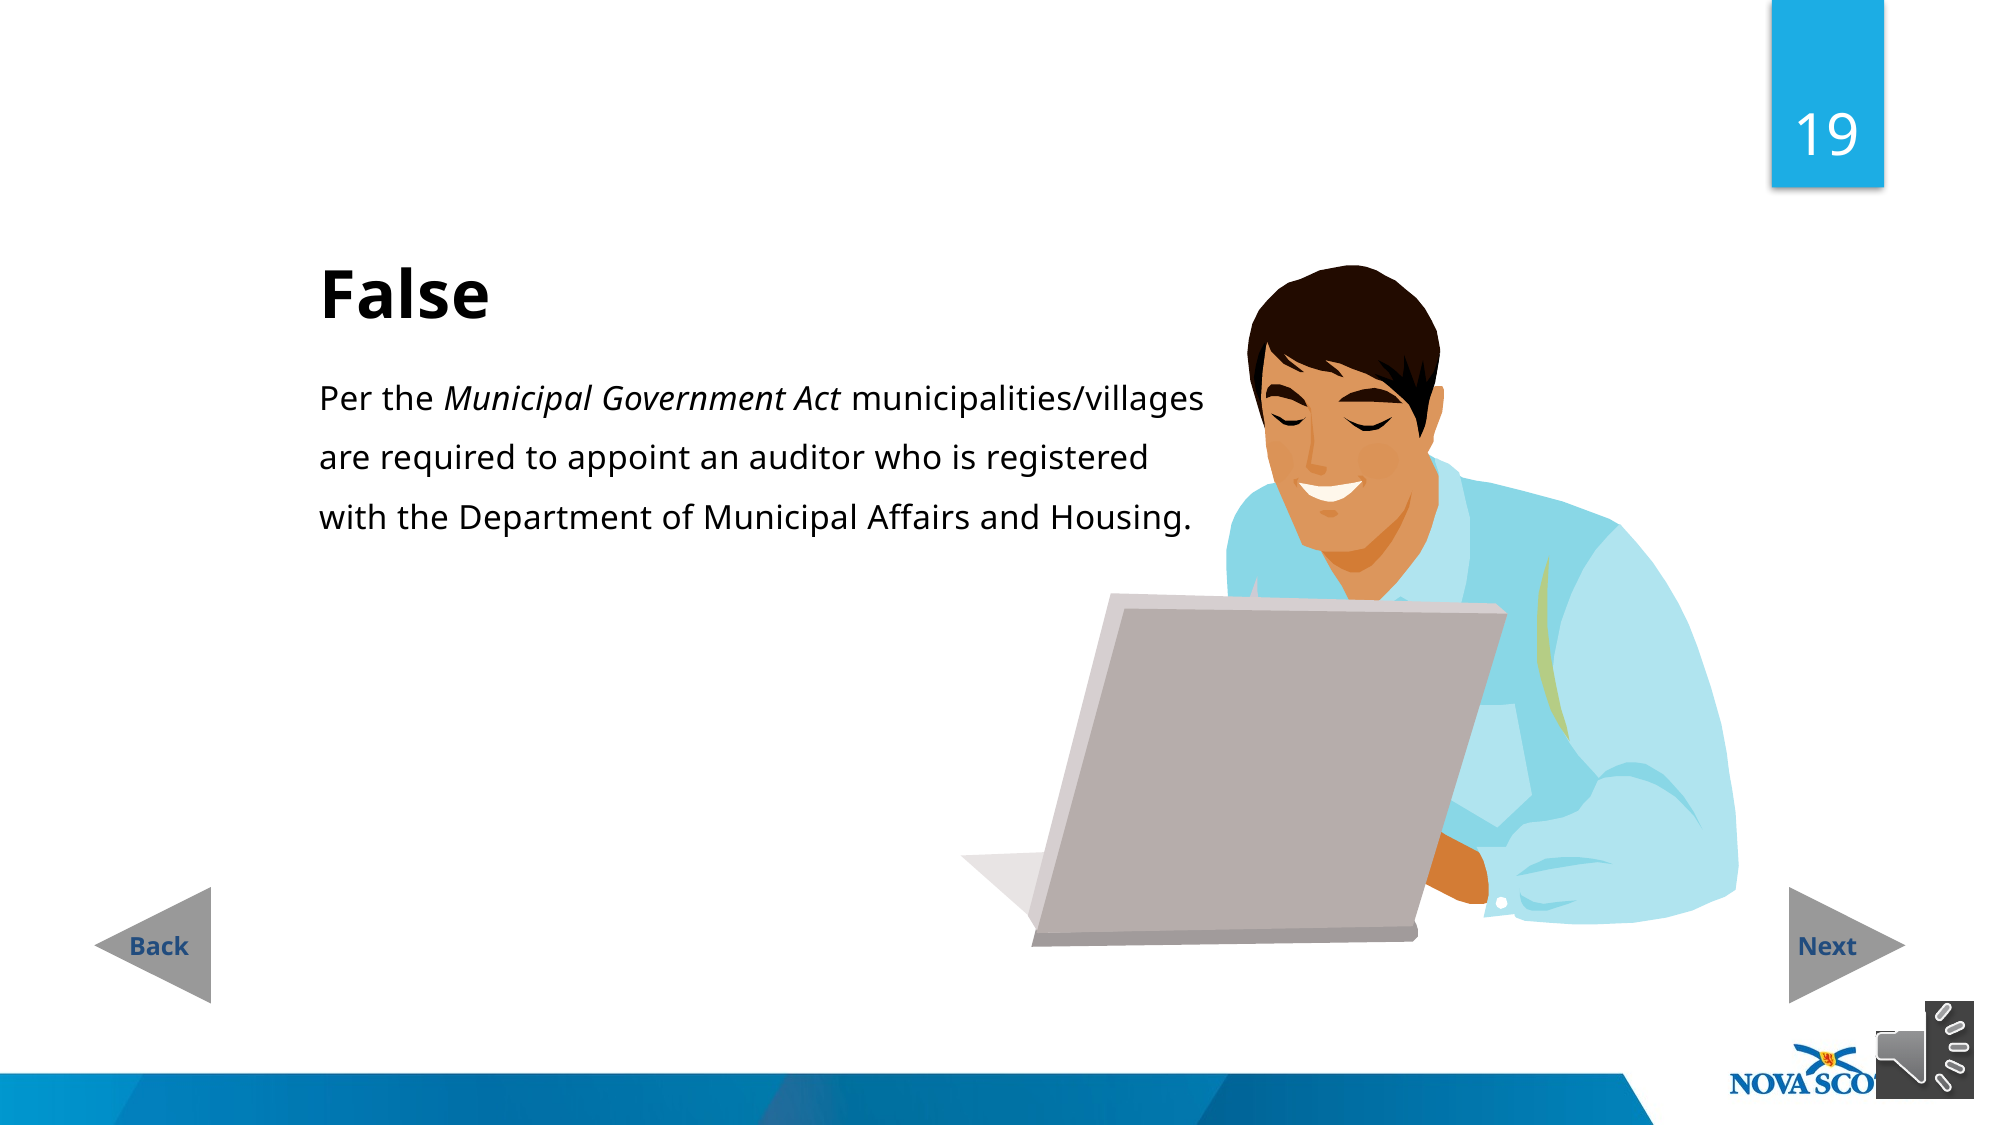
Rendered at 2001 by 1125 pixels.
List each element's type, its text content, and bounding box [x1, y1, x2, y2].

text_box Next [1768, 858, 1927, 1032]
text_box Back [73, 858, 232, 1032]
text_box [710, 265, 1760, 982]
picture [0, 0, 2000, 1125]
slide_number 19 [1757, 48, 1896, 175]
text_box False Per the Municipal Government Act municipalities/villages are required to appoint an auditor who is registered with the Department of Municipal Affairs and Housing. [289, 146, 1236, 602]
